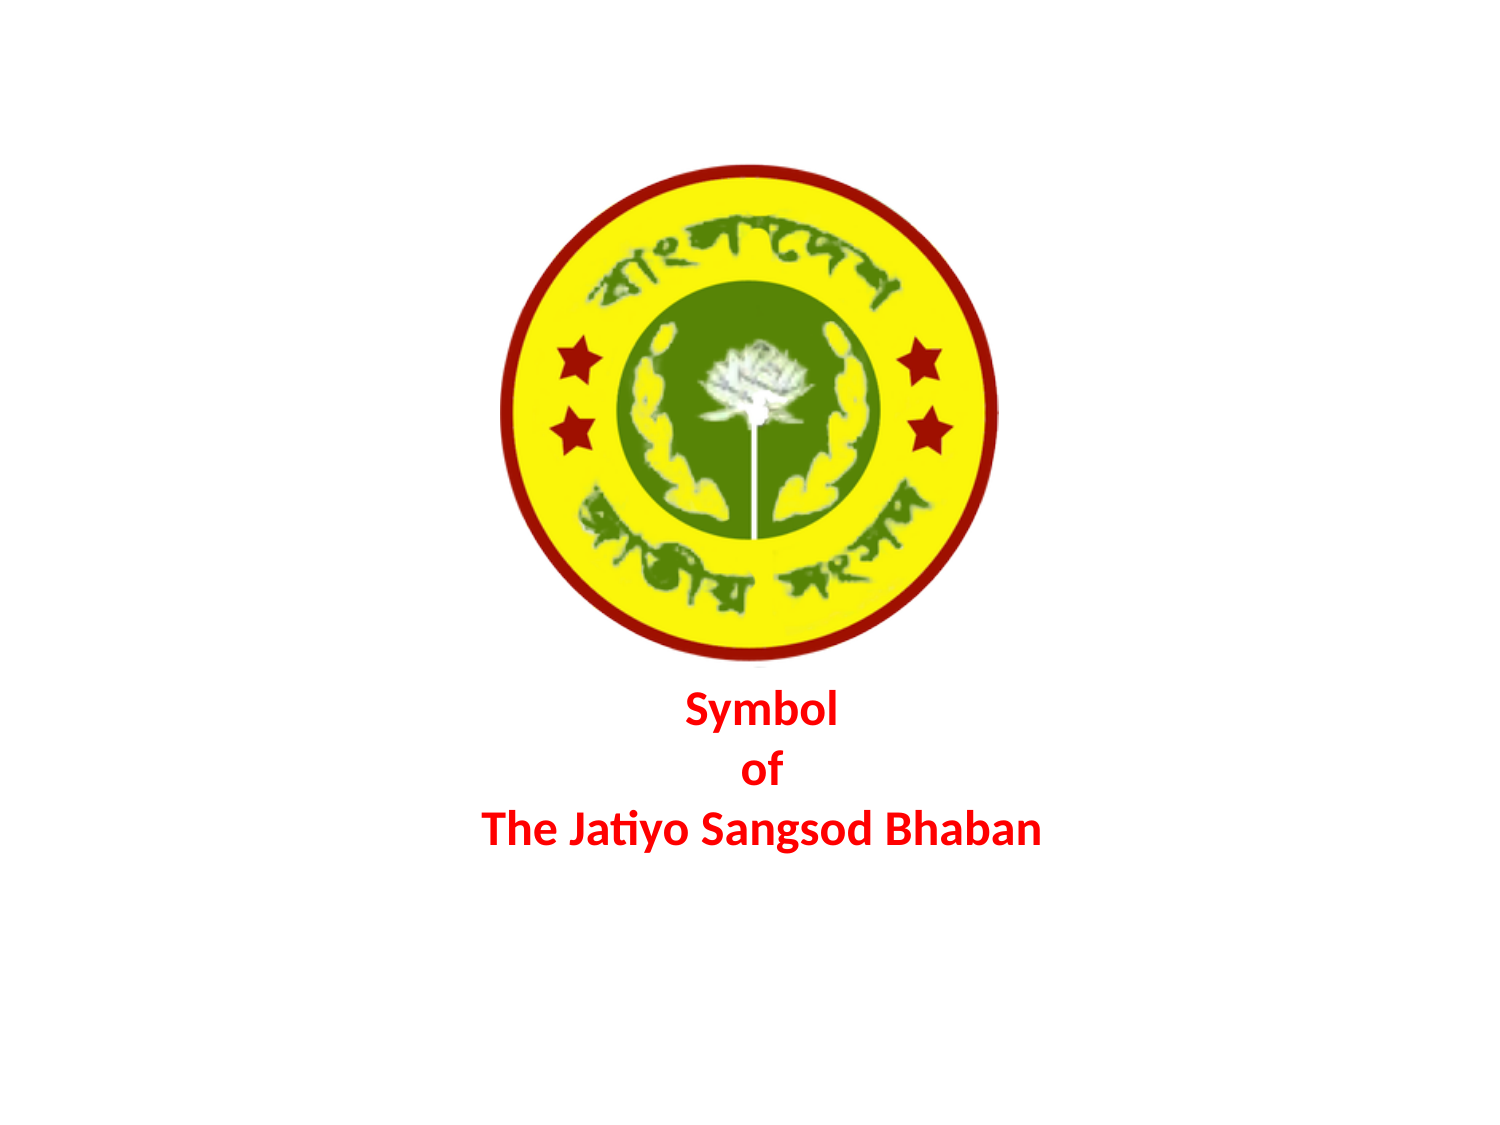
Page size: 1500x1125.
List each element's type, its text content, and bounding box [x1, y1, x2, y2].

text_box Symbol of The Jatiyo Sangsod Bhaban [424, 667, 1100, 863]
picture [499, 162, 999, 668]
